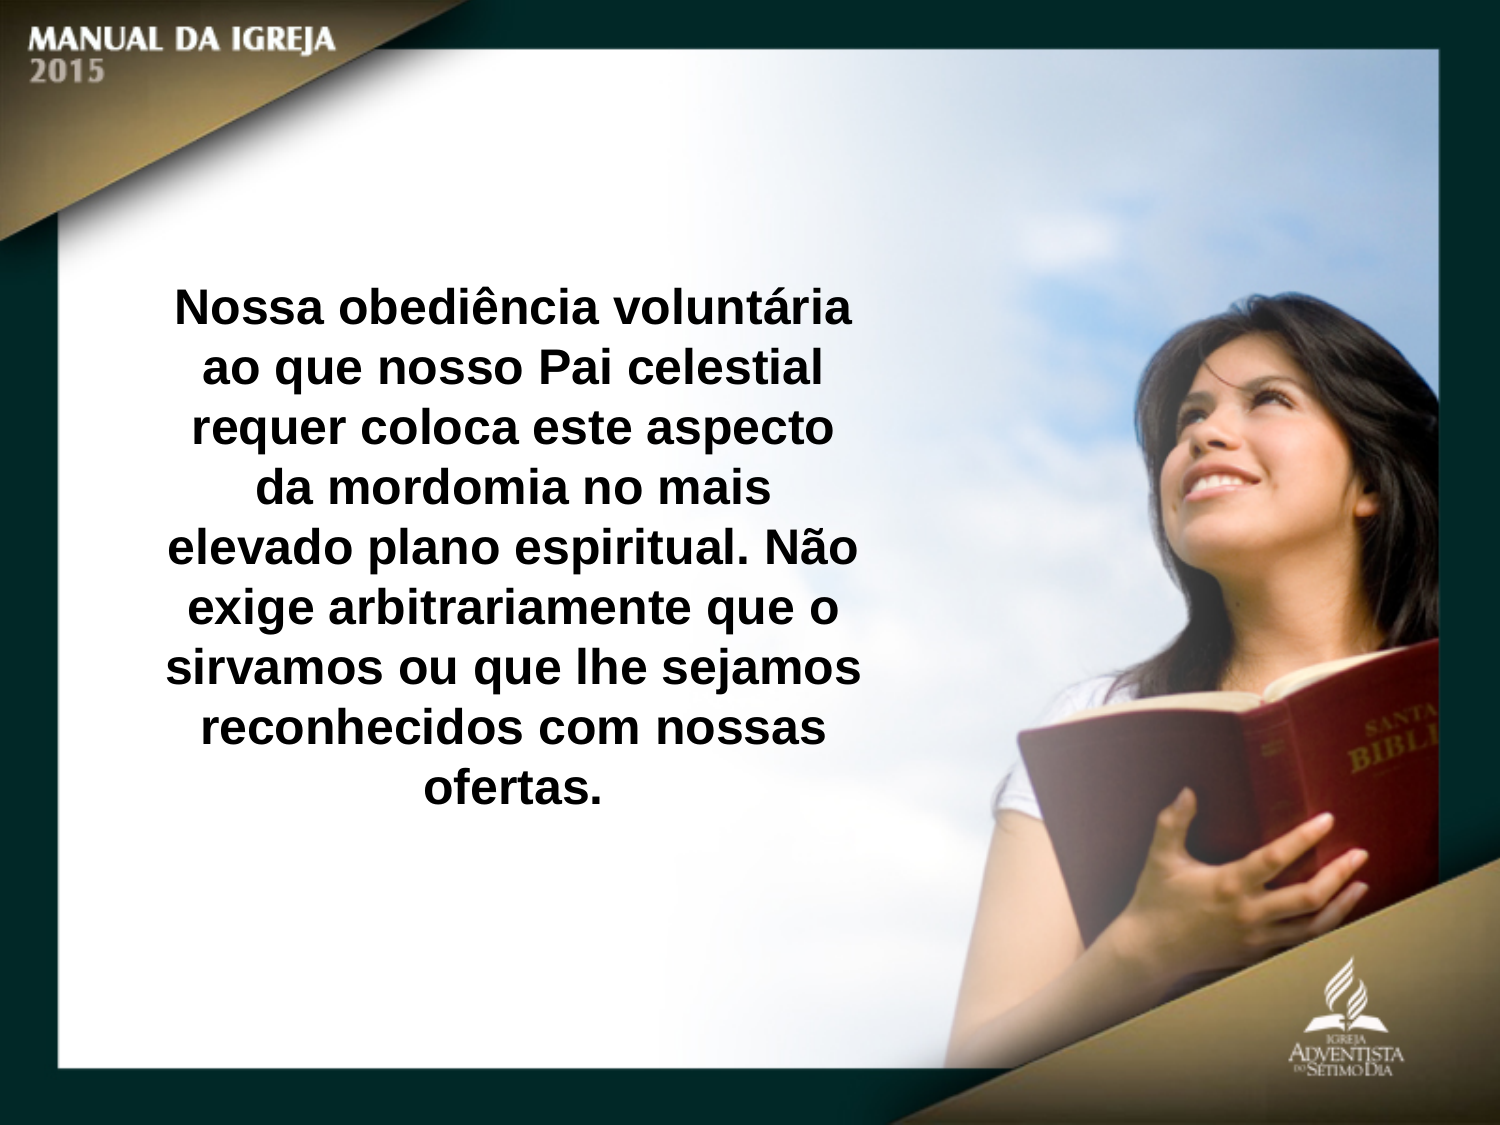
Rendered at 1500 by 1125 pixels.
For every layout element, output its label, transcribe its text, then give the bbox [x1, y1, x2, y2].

picture [0, 0, 1500, 1125]
text_box Nossa obediência voluntária ao que nosso Pai celestial requer coloca este aspecto da mordomia no mais elevado plano espiritual. Não exige arbitrariamente que o sirvamos ou que lhe sejamos reconhecidos com nossas ofertas. [147, 267, 880, 822]
